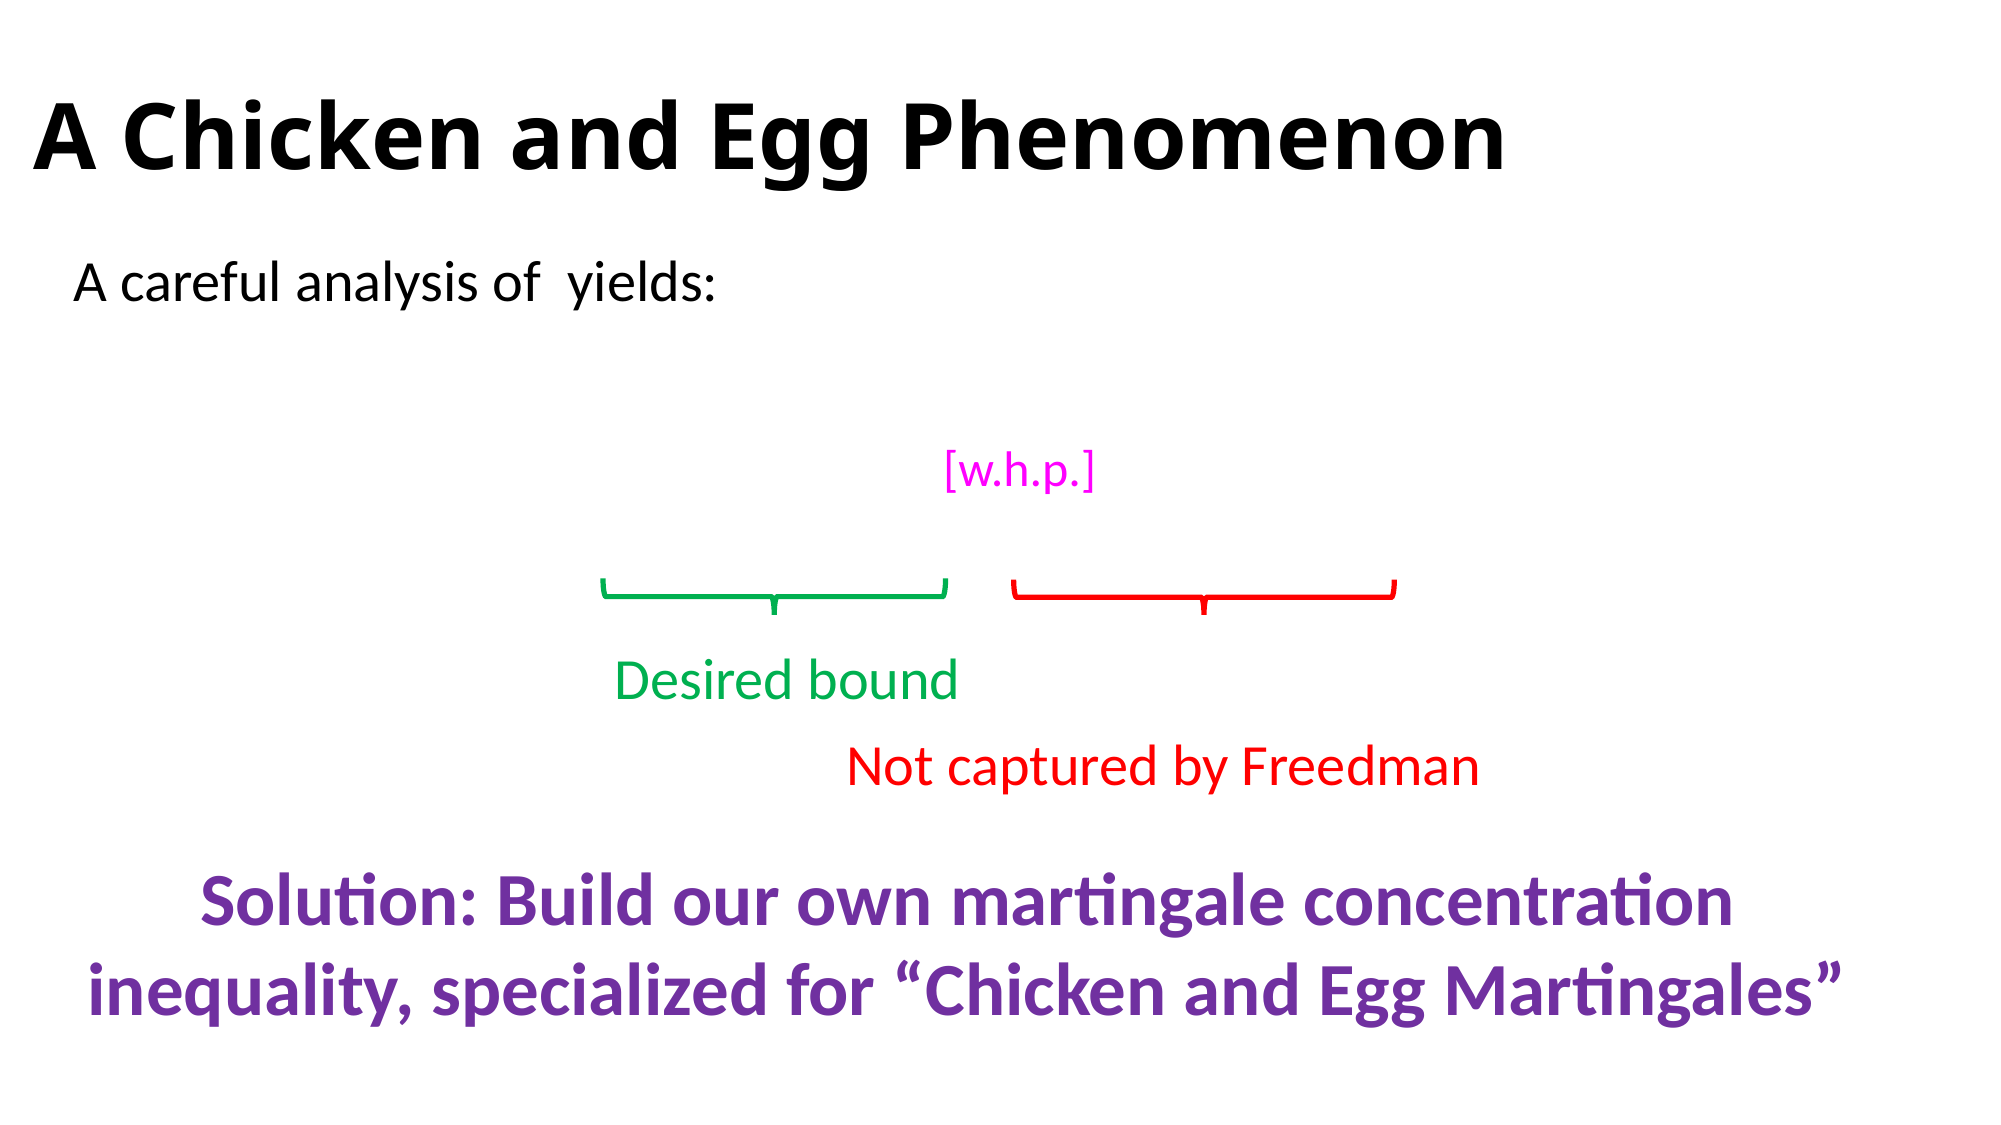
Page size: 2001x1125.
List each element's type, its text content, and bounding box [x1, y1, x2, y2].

text_box [1013, 579, 1395, 615]
text_box [602, 578, 947, 615]
text_box Not captured by Freedman [831, 720, 1497, 805]
text_box Solution: Build our own martingale concentration inequality, specialized for “Chicken and Egg Martingales” [28, 842, 1908, 1038]
text_box Desired bound [600, 634, 976, 719]
title A Chicken and Egg Phenomenon [18, 31, 1838, 249]
